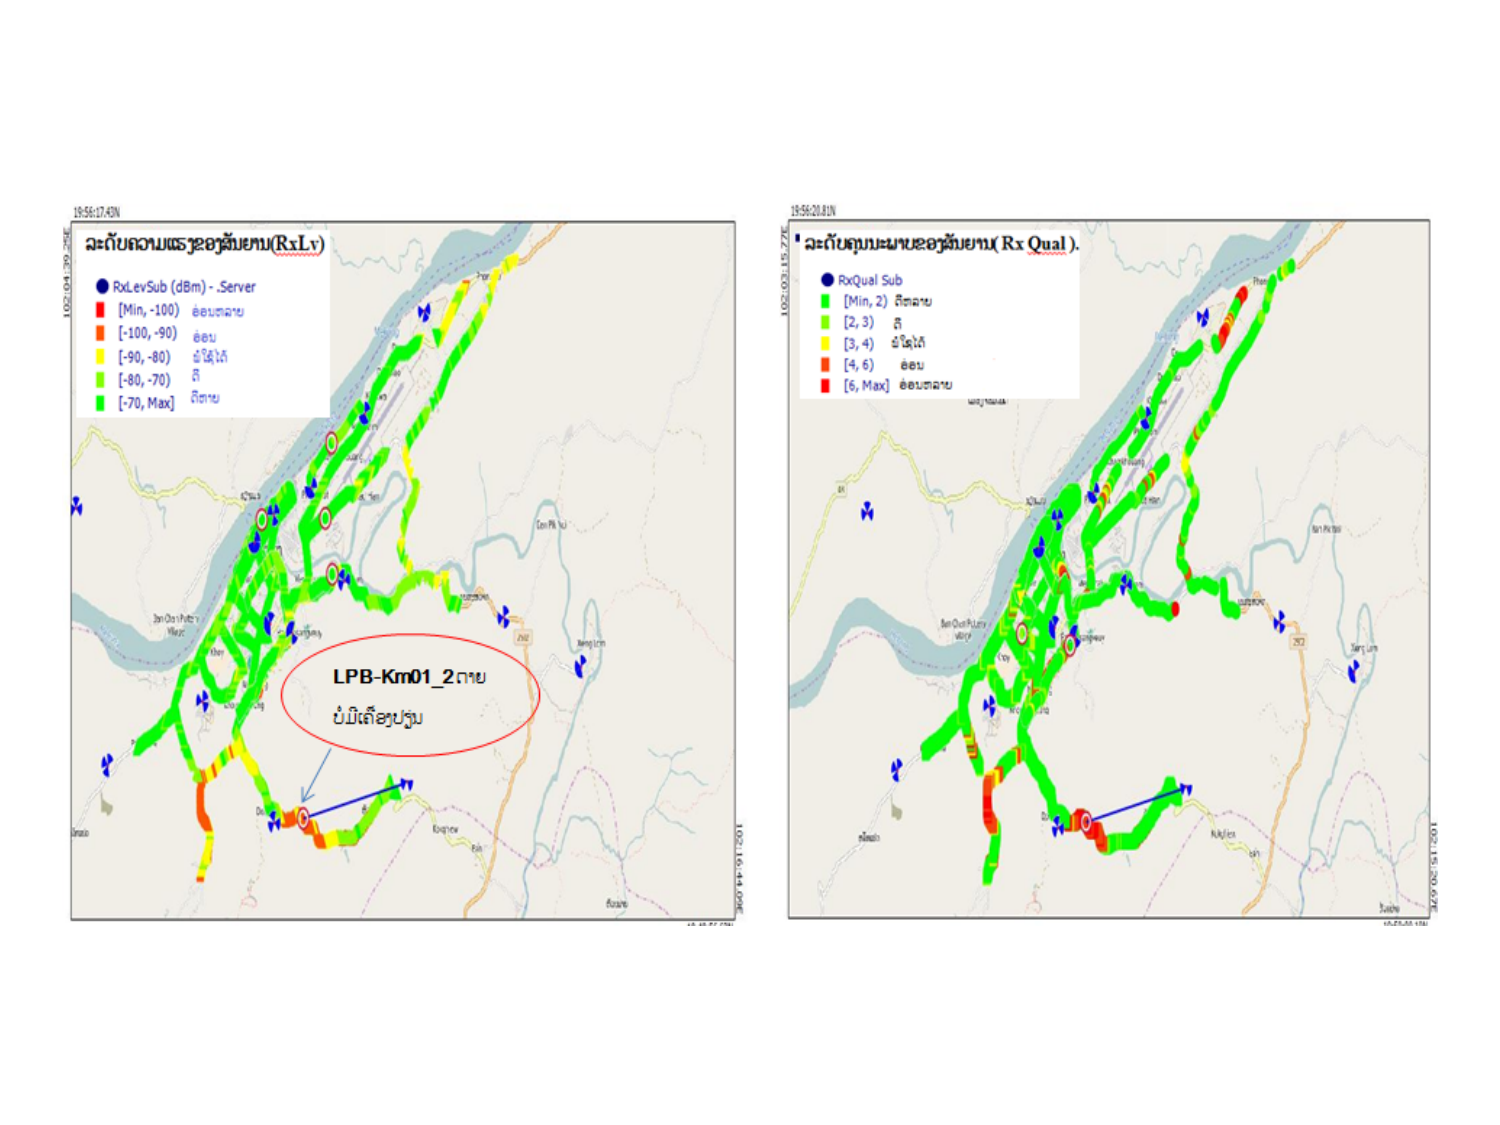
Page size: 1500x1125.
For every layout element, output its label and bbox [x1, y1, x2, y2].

picture [62, 198, 1438, 926]
